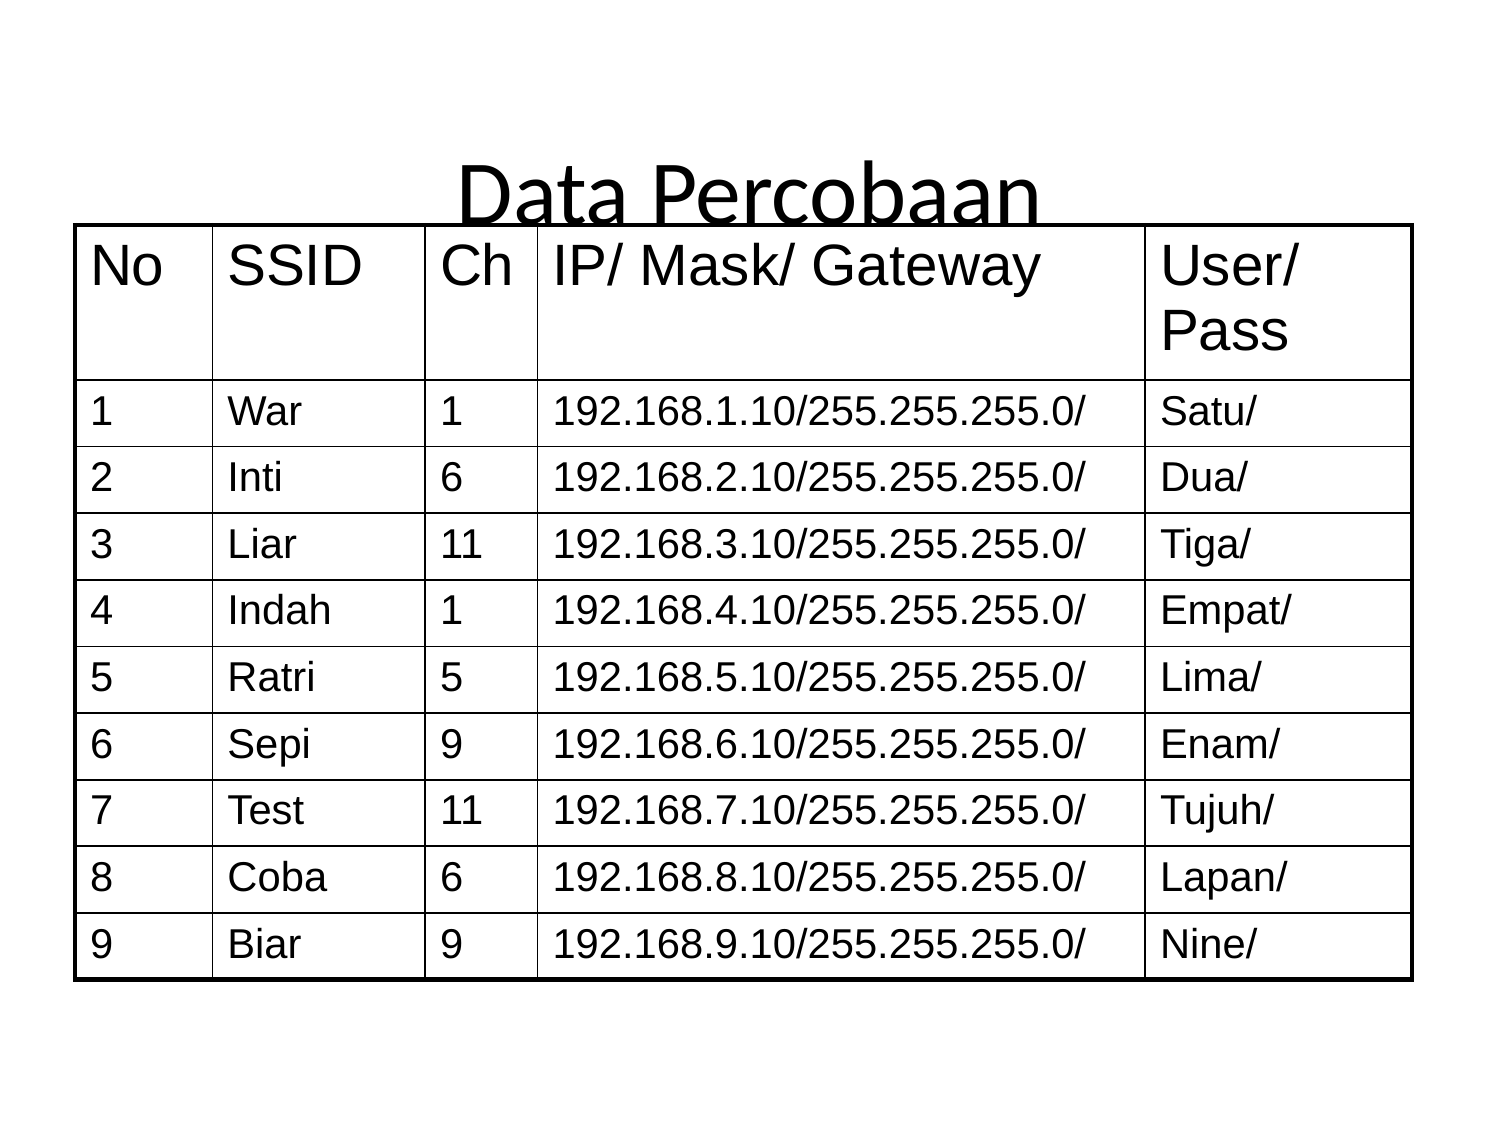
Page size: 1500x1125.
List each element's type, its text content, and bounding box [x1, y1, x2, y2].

table_cell 11 [426, 781, 537, 845]
table_cell Satu/ [1146, 381, 1410, 446]
table_cell War [213, 381, 424, 446]
table_cell 9 [426, 914, 537, 977]
table_cell Dua/ [1146, 447, 1410, 512]
table_cell 5 [426, 647, 537, 712]
table_header No [77, 227, 212, 379]
table_cell 4 [77, 581, 212, 646]
table_cell Lapan/ [1146, 847, 1410, 912]
table_cell 1 [426, 381, 537, 446]
table_cell Sepi [213, 714, 424, 779]
table_cell Ratri [213, 647, 424, 712]
table_cell 8 [77, 847, 212, 912]
table_cell Enam/ [1146, 714, 1410, 779]
table_cell 6 [426, 847, 537, 912]
table_cell 192.168.2.10/255.255.255.0/ [538, 447, 1144, 512]
table_cell Tiga/ [1146, 514, 1410, 579]
table_cell 3 [77, 514, 212, 579]
table_cell 6 [77, 714, 212, 779]
table_cell Tujuh/ [1146, 781, 1410, 845]
table_cell 192.168.6.10/255.255.255.0/ [538, 714, 1144, 779]
table_header Ch [426, 227, 537, 379]
table_cell Lima/ [1146, 647, 1410, 712]
table_cell 11 [426, 514, 537, 579]
table_header User/ Pass [1146, 227, 1410, 379]
table_header SSID [213, 227, 424, 379]
table_cell 192.168.7.10/255.255.255.0/ [538, 781, 1144, 845]
table_cell 1 [77, 381, 212, 446]
table_cell 2 [77, 447, 212, 512]
table_cell Coba [213, 847, 424, 912]
table_cell 192.168.5.10/255.255.255.0/ [538, 647, 1144, 712]
table_cell 5 [77, 647, 212, 712]
table_cell 9 [426, 714, 537, 779]
table_cell Liar [213, 514, 424, 579]
table_cell Test [213, 781, 424, 845]
table_cell 192.168.3.10/255.255.255.0/ [538, 514, 1144, 579]
table_cell Indah [213, 581, 424, 646]
table_cell 192.168.4.10/255.255.255.0/ [538, 581, 1144, 646]
table_cell Biar [213, 914, 424, 977]
table_cell 1 [426, 581, 537, 646]
table_cell 192.168.9.10/255.255.255.0/ [538, 914, 1144, 977]
table_cell 7 [77, 781, 212, 845]
table_cell 9 [77, 914, 212, 977]
table_cell 192.168.8.10/255.255.255.0/ [538, 847, 1144, 912]
table_cell Inti [213, 447, 424, 512]
table_cell Nine/ [1146, 914, 1410, 977]
table_cell 192.168.1.10/255.255.255.0/ [538, 381, 1144, 446]
table_cell 6 [426, 447, 537, 512]
table_cell Empat/ [1146, 581, 1410, 646]
title Data Percobaan [75, 75, 1425, 300]
table_header IP/ Mask/ Gateway [538, 227, 1144, 379]
